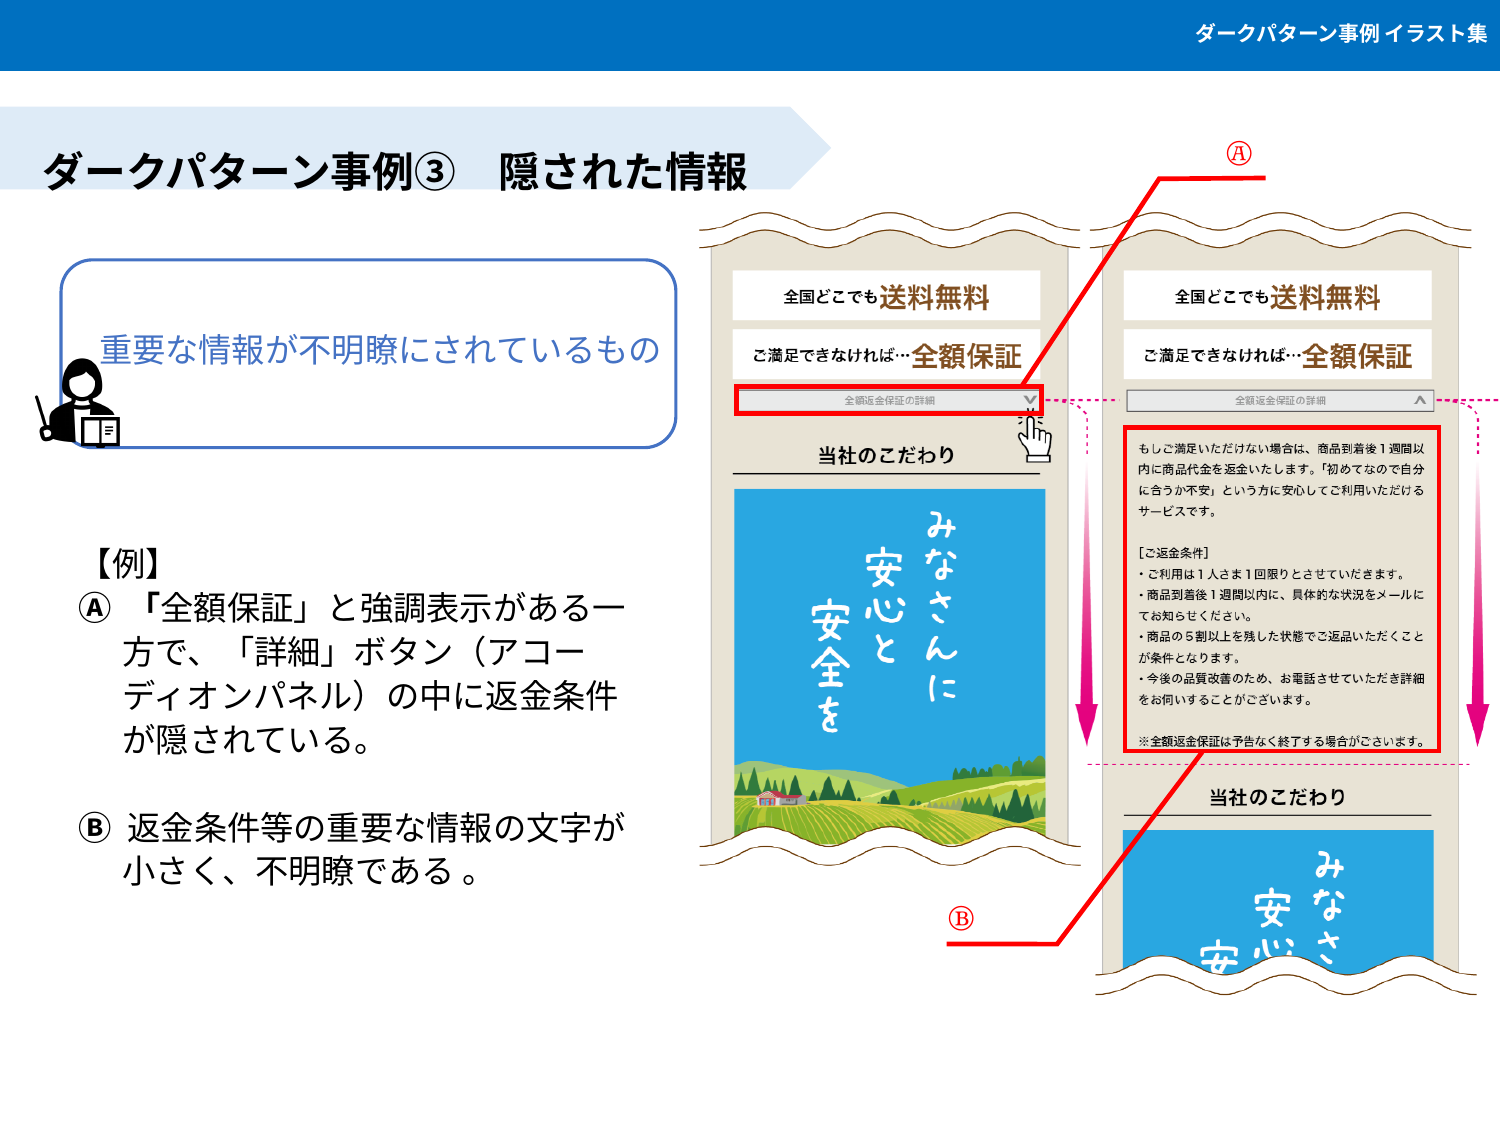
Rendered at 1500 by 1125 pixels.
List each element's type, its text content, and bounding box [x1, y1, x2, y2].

text_box ダークパターン事例③ 隠された情報 [24, 53, 1430, 214]
text_box 【例】 Ⓐ 「全額保証」と強調表示がある一方で、「詳細」ボタン（アコーディオンパネル）の中に返金条件が隠されている。 Ⓑ 返金条件等の重要な情報の文字が小さく、不明瞭である 。 [67, 495, 663, 935]
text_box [933, 427, 1439, 947]
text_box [736, 120, 1283, 414]
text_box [31, 259, 676, 451]
picture [691, 211, 1500, 1007]
